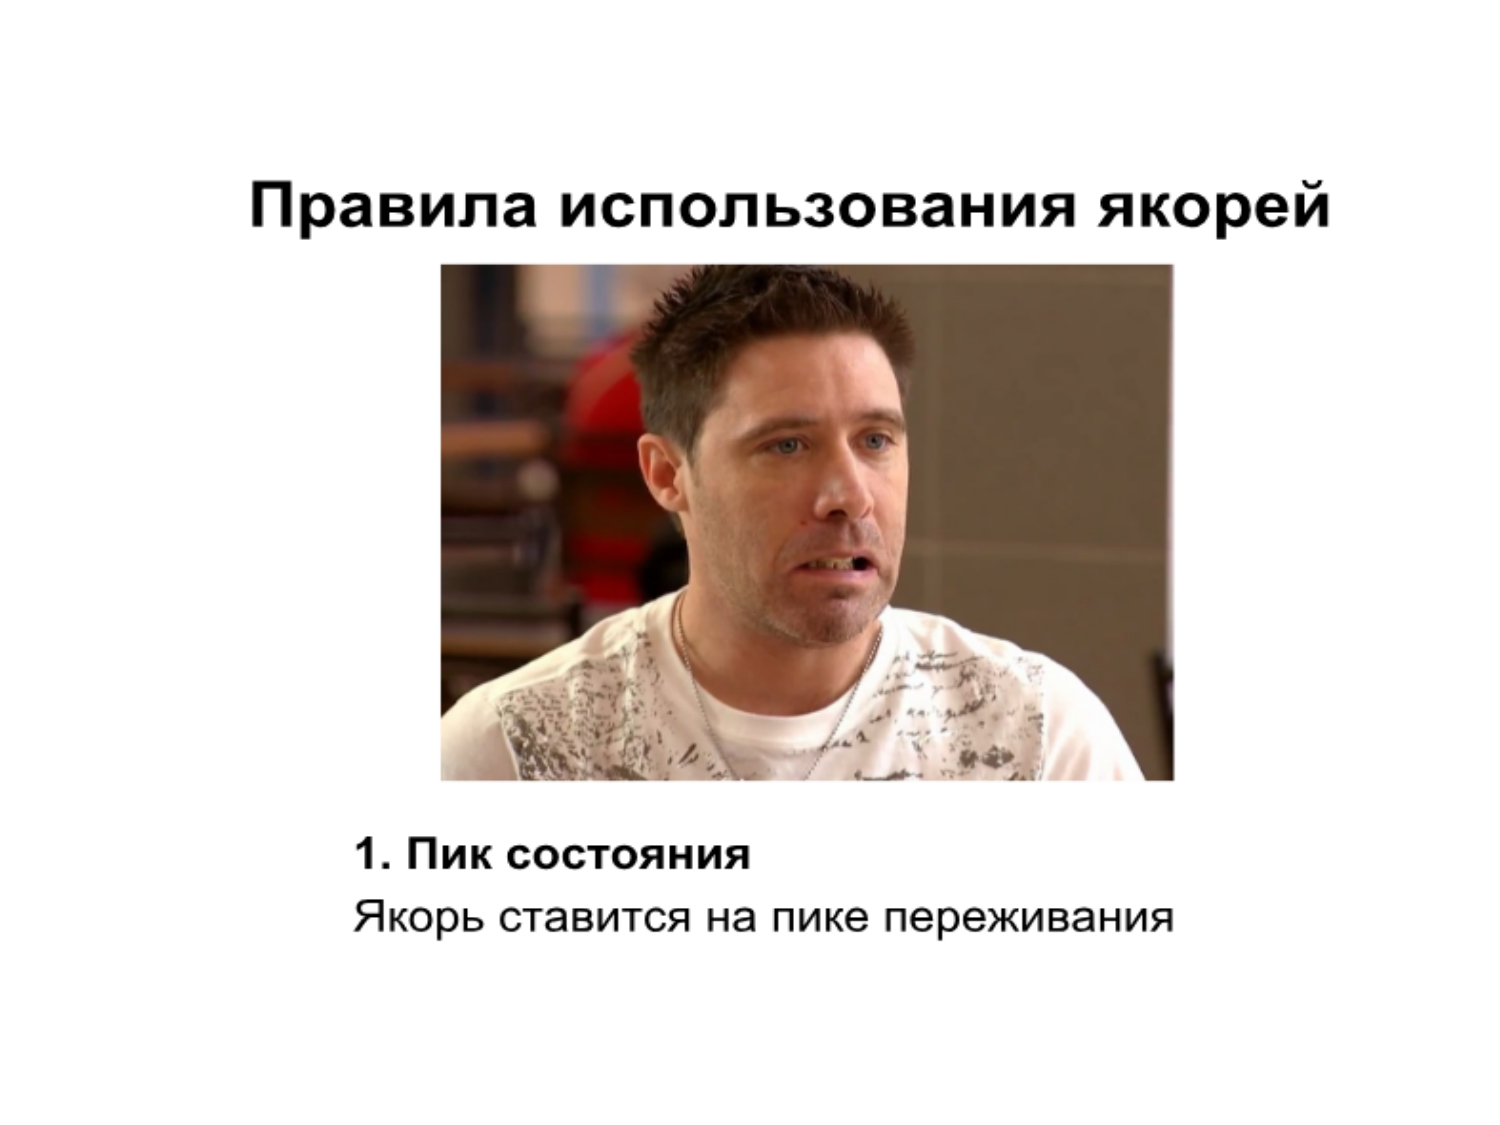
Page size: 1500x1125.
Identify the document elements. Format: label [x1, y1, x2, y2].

picture [182, 148, 1365, 965]
